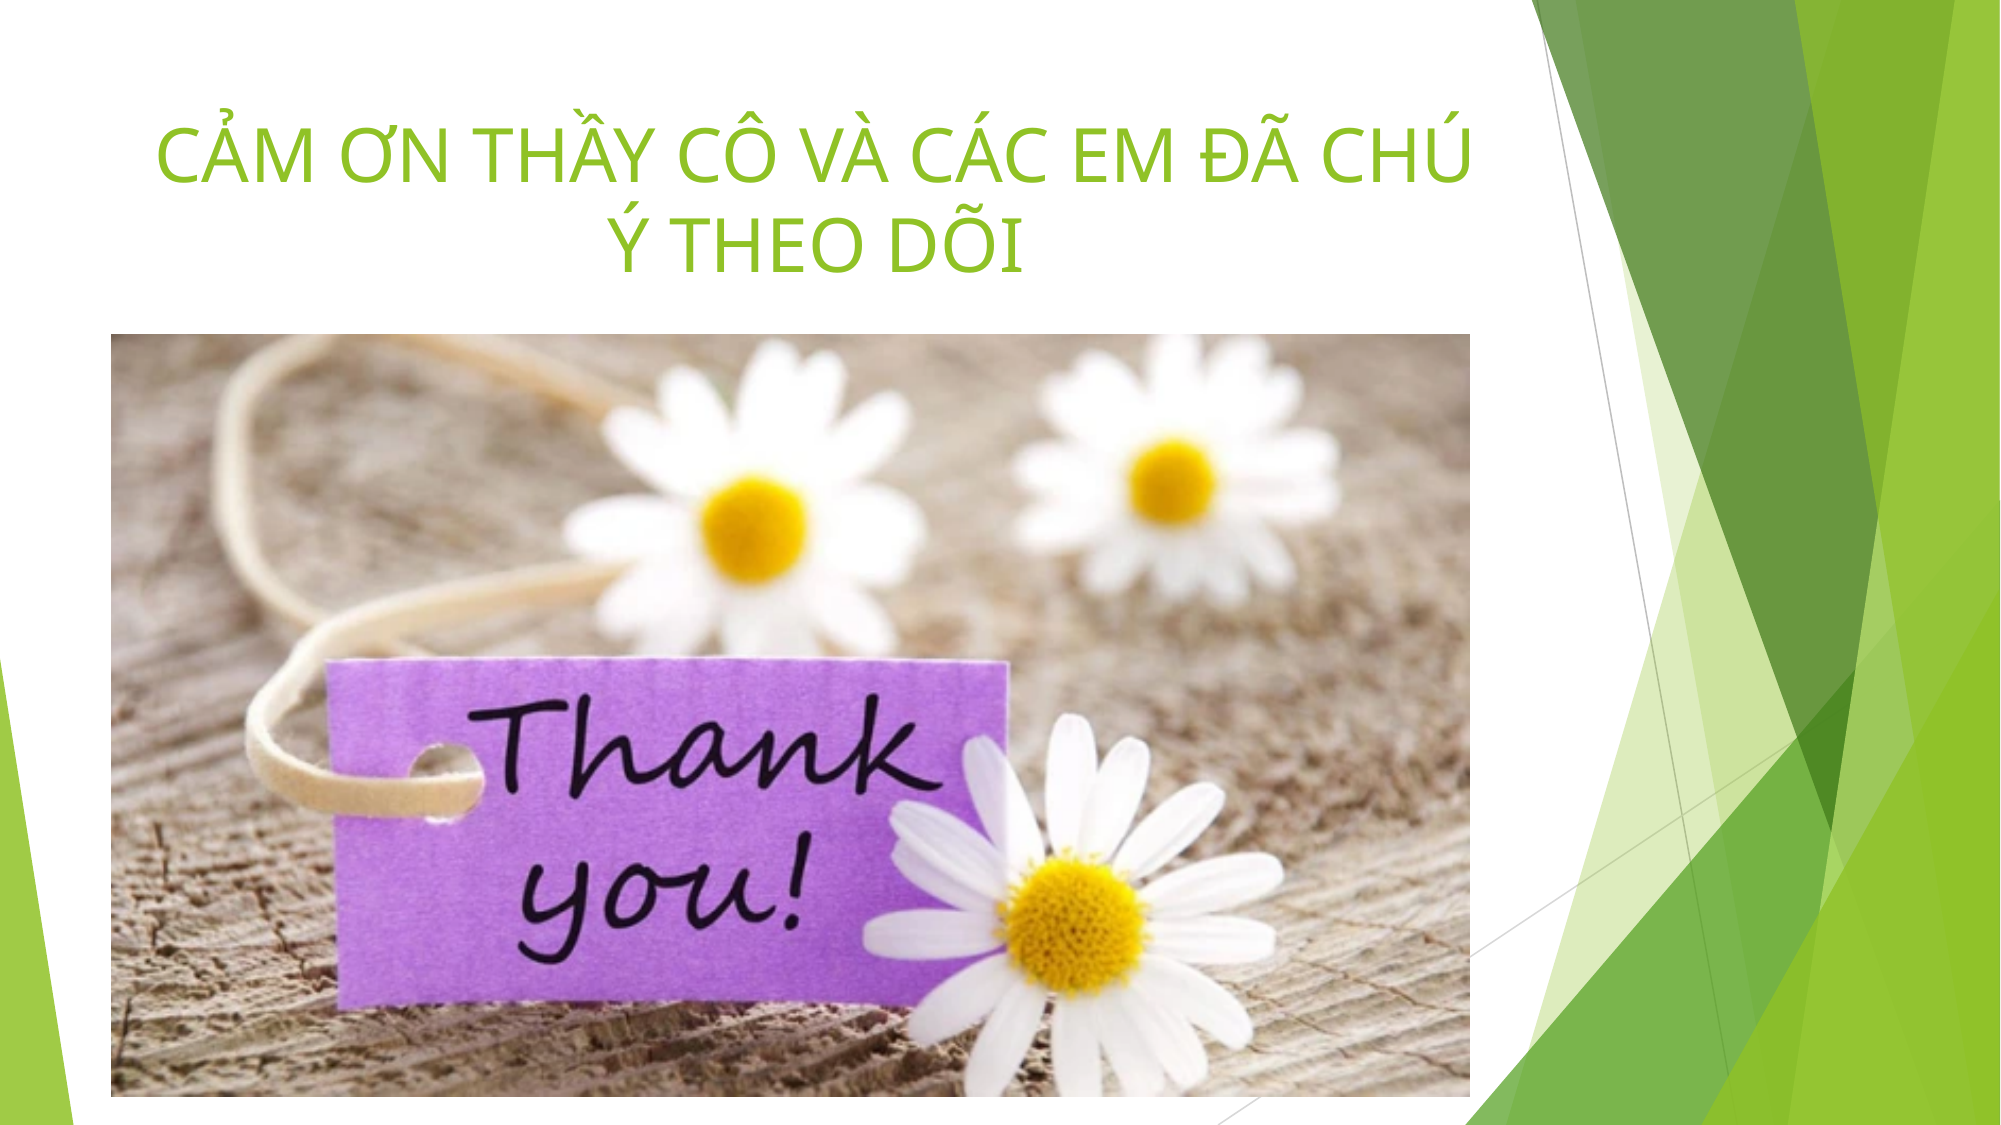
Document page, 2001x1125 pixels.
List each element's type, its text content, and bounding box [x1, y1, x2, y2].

title CẢM ƠN THẦY CÔ VÀ CÁC EM ĐÃ CHÚ Ý THEO DÕI [111, 99, 1522, 317]
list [110, 334, 1470, 1098]
